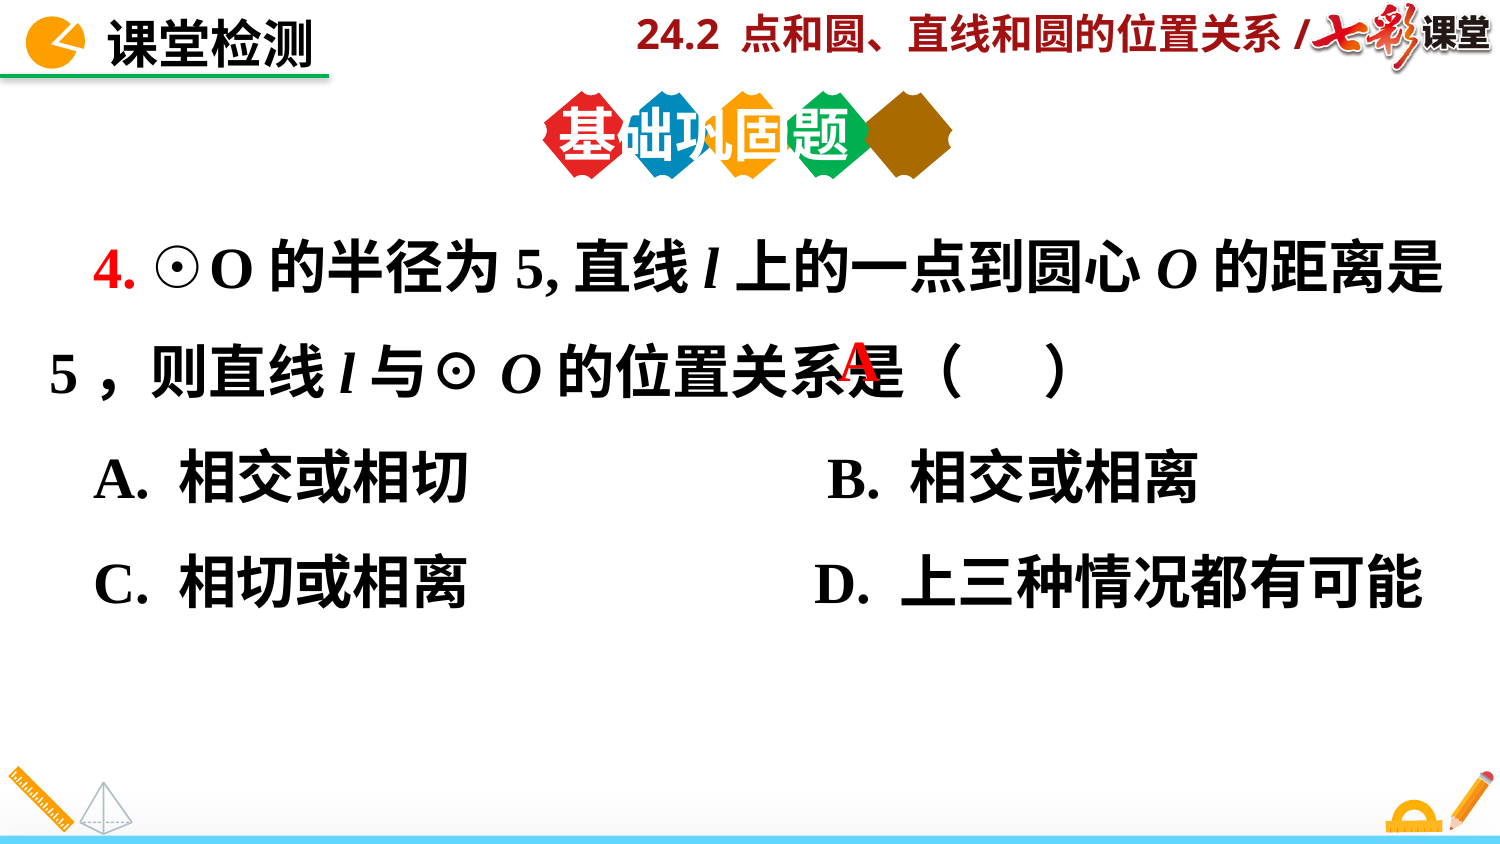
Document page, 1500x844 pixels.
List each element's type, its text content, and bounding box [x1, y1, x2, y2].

text_box [58, 23, 85, 49]
text_box 基础巩固题 [543, 91, 951, 176]
picture [1307, 0, 1496, 75]
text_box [549, 97, 946, 173]
text_box 4. ☉O的半径为5,直线l上的一点到圆心O的距离是5，则直线l与☉O的位置关系是（ ） A. 相交或相切 B. 相交或相离 C. 相切或相离 D. 上三种情况都有可能 [34, 187, 1471, 623]
text_box A [824, 315, 883, 401]
text_box [25, 16, 77, 69]
text_box 课堂检测 [92, 4, 330, 75]
